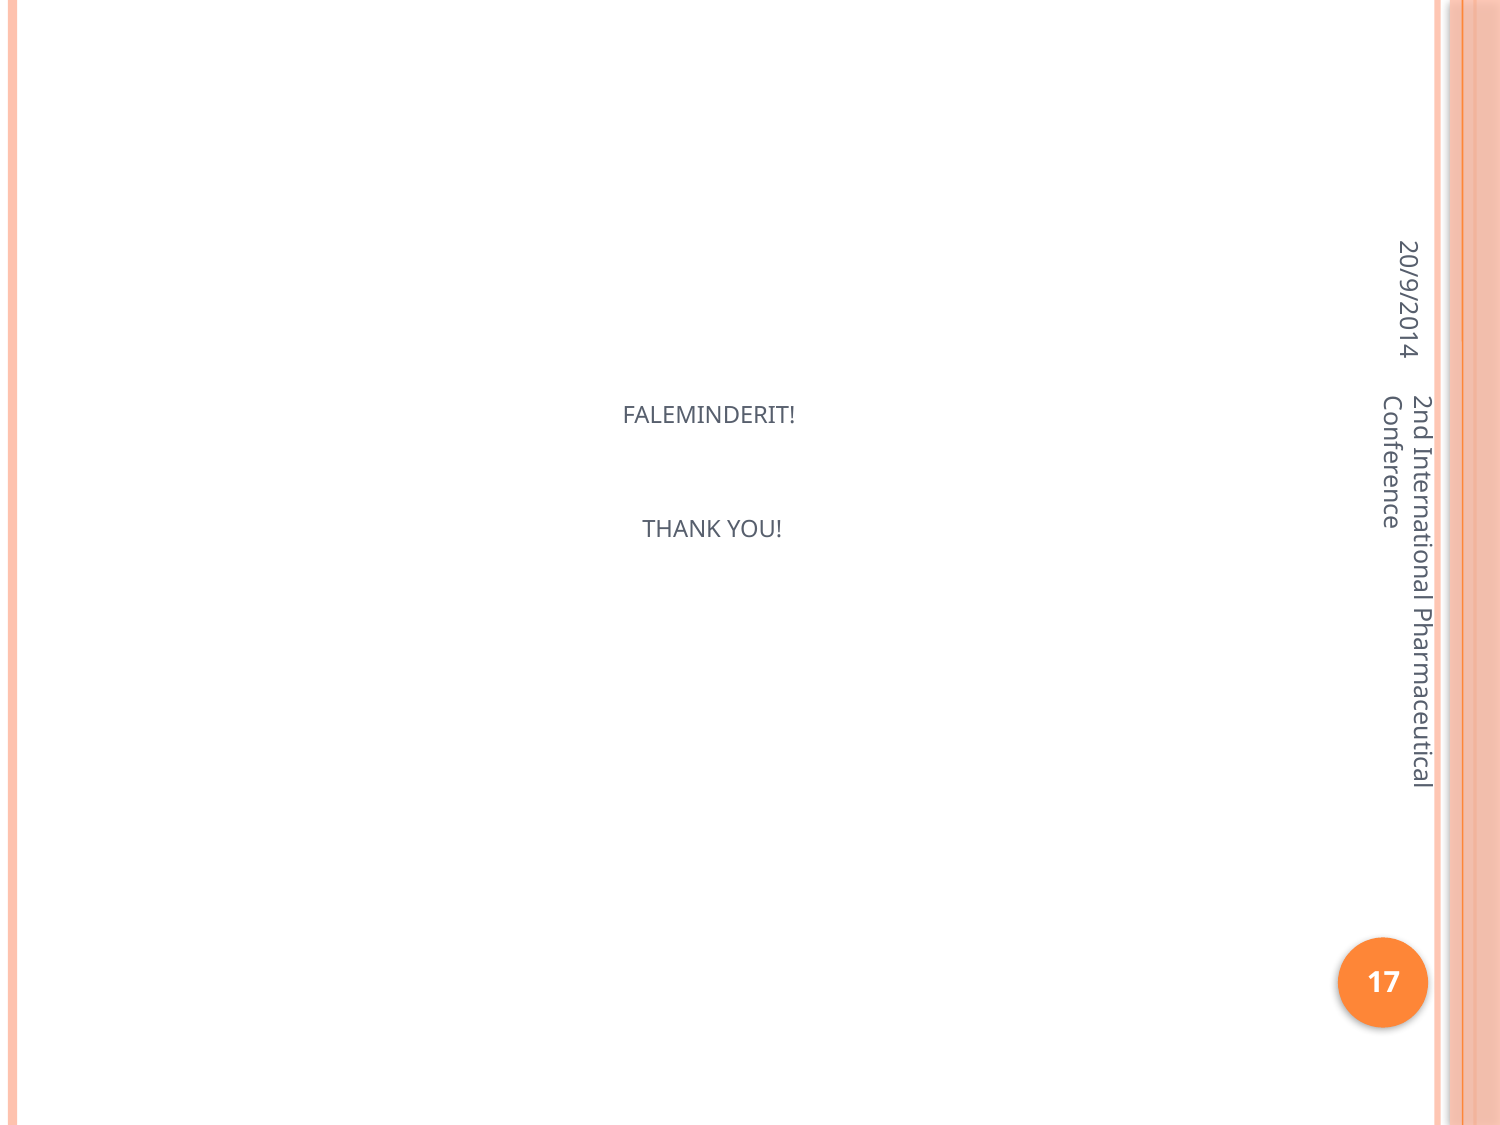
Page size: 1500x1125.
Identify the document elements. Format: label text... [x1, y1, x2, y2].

footer 2nd International Pharmaceutical Conference [1379, 380, 1440, 906]
title faleminderit! Thank you! [99, 362, 1325, 550]
slide_number 17 [1333, 940, 1434, 1026]
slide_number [1378, 43, 1442, 374]
